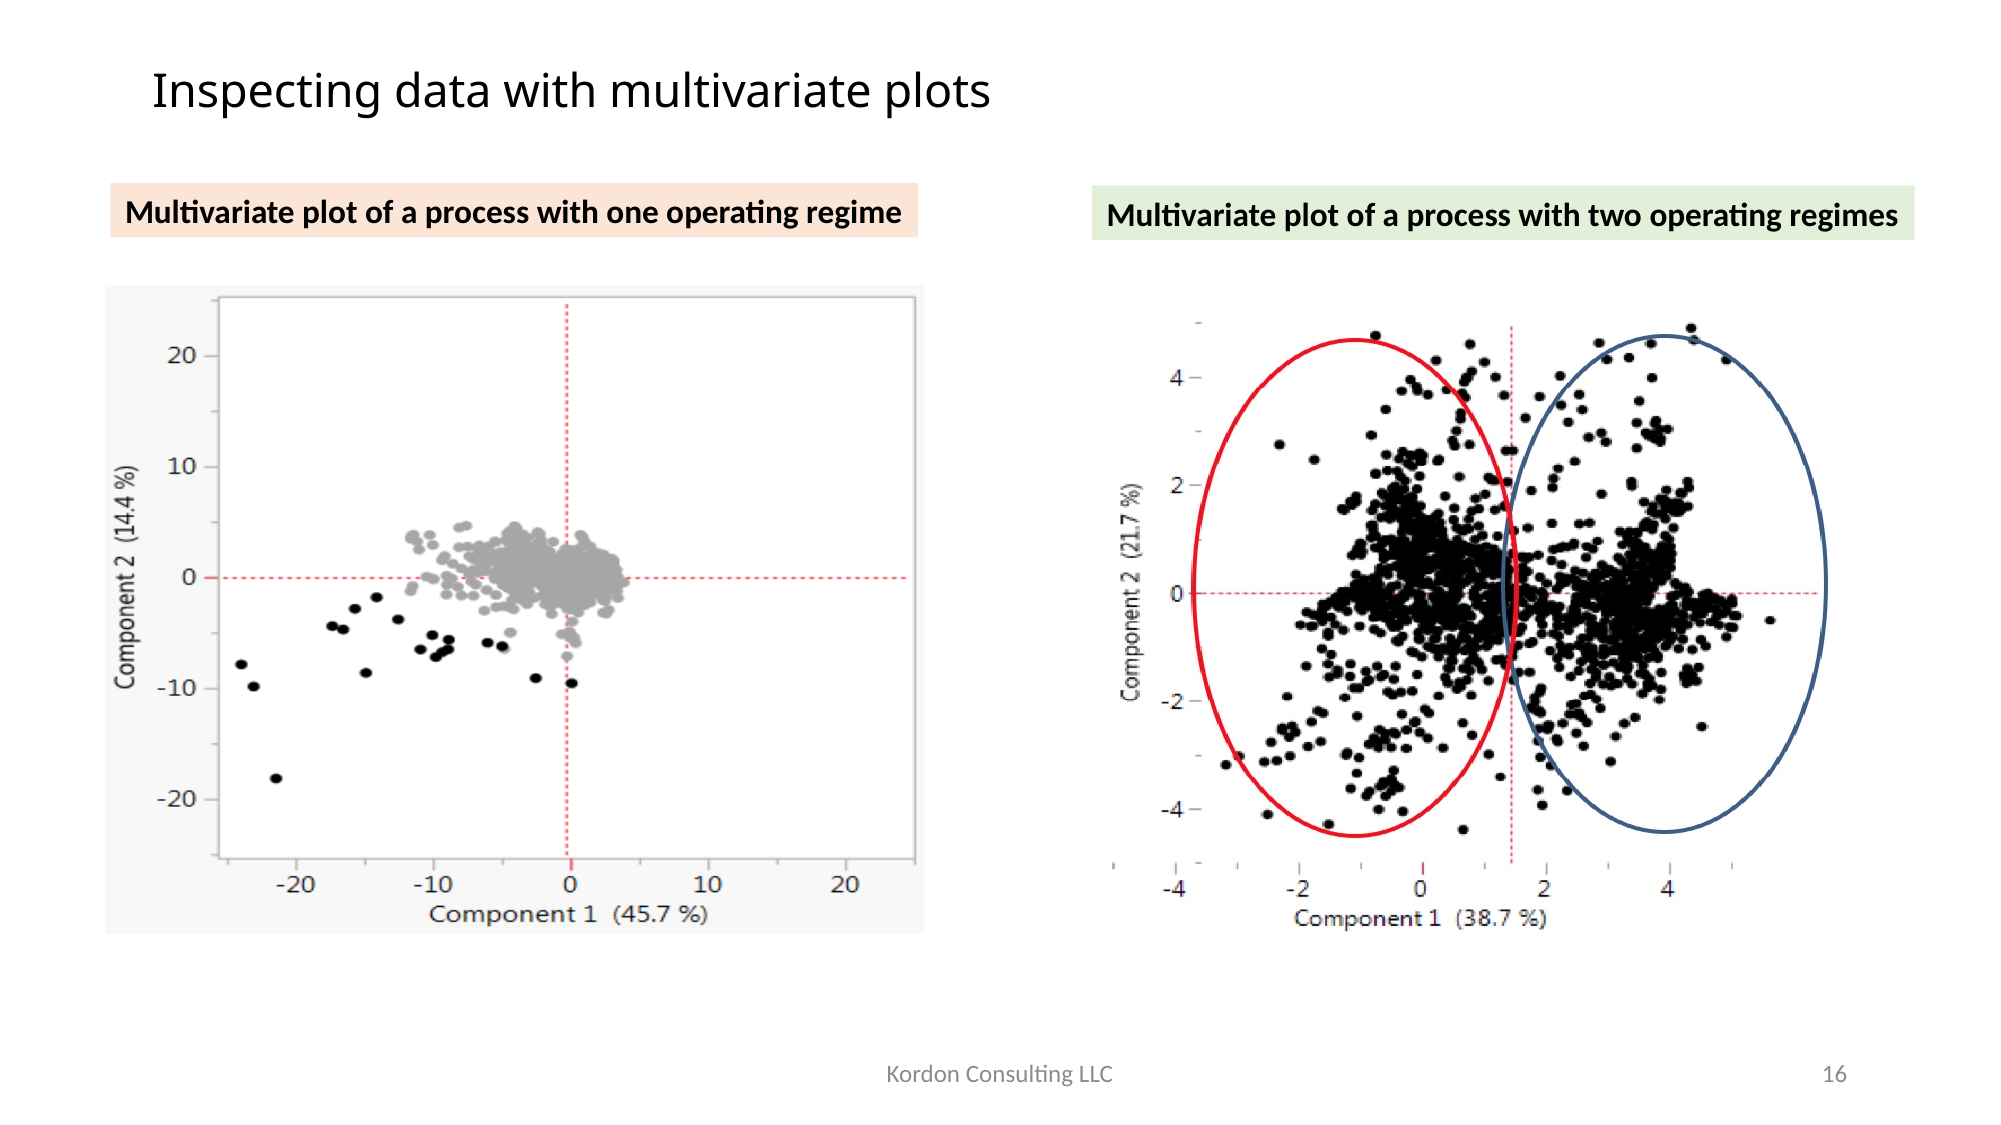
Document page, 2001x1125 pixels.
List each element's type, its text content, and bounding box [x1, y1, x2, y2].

picture [1105, 310, 1848, 934]
text_box Multivariate plot of a process with one operating regime [110, 182, 919, 238]
slide_number 16 [1412, 1042, 1863, 1103]
text_box Multivariate plot of a process with two operating regimes [1091, 185, 1915, 241]
footer Kordon Consulting LLC [662, 1042, 1338, 1103]
picture [105, 285, 924, 934]
title Inspecting data with multivariate plots [137, 59, 1863, 126]
